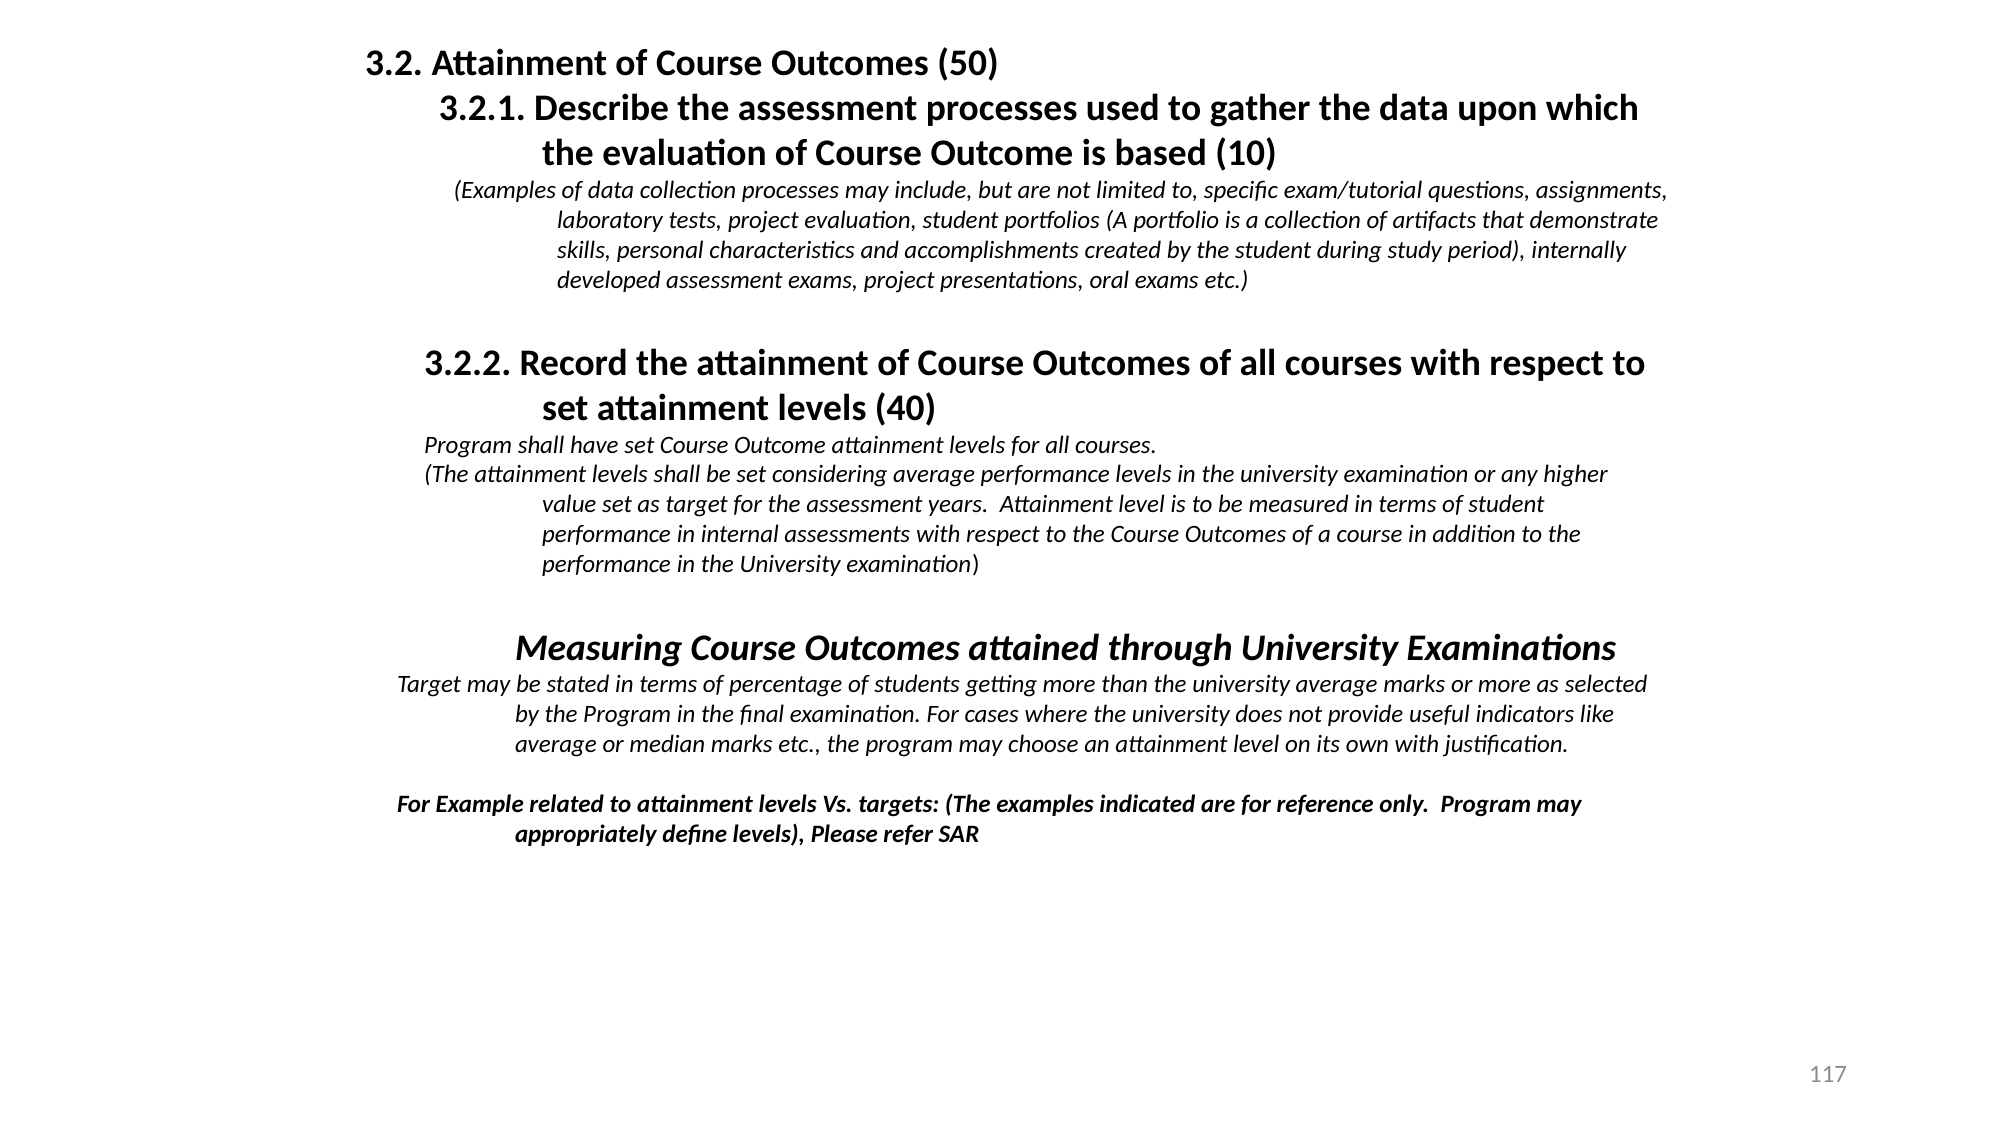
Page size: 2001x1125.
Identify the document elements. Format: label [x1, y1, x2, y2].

slide_number [1412, 1042, 1863, 1103]
text_box [350, 30, 1686, 855]
